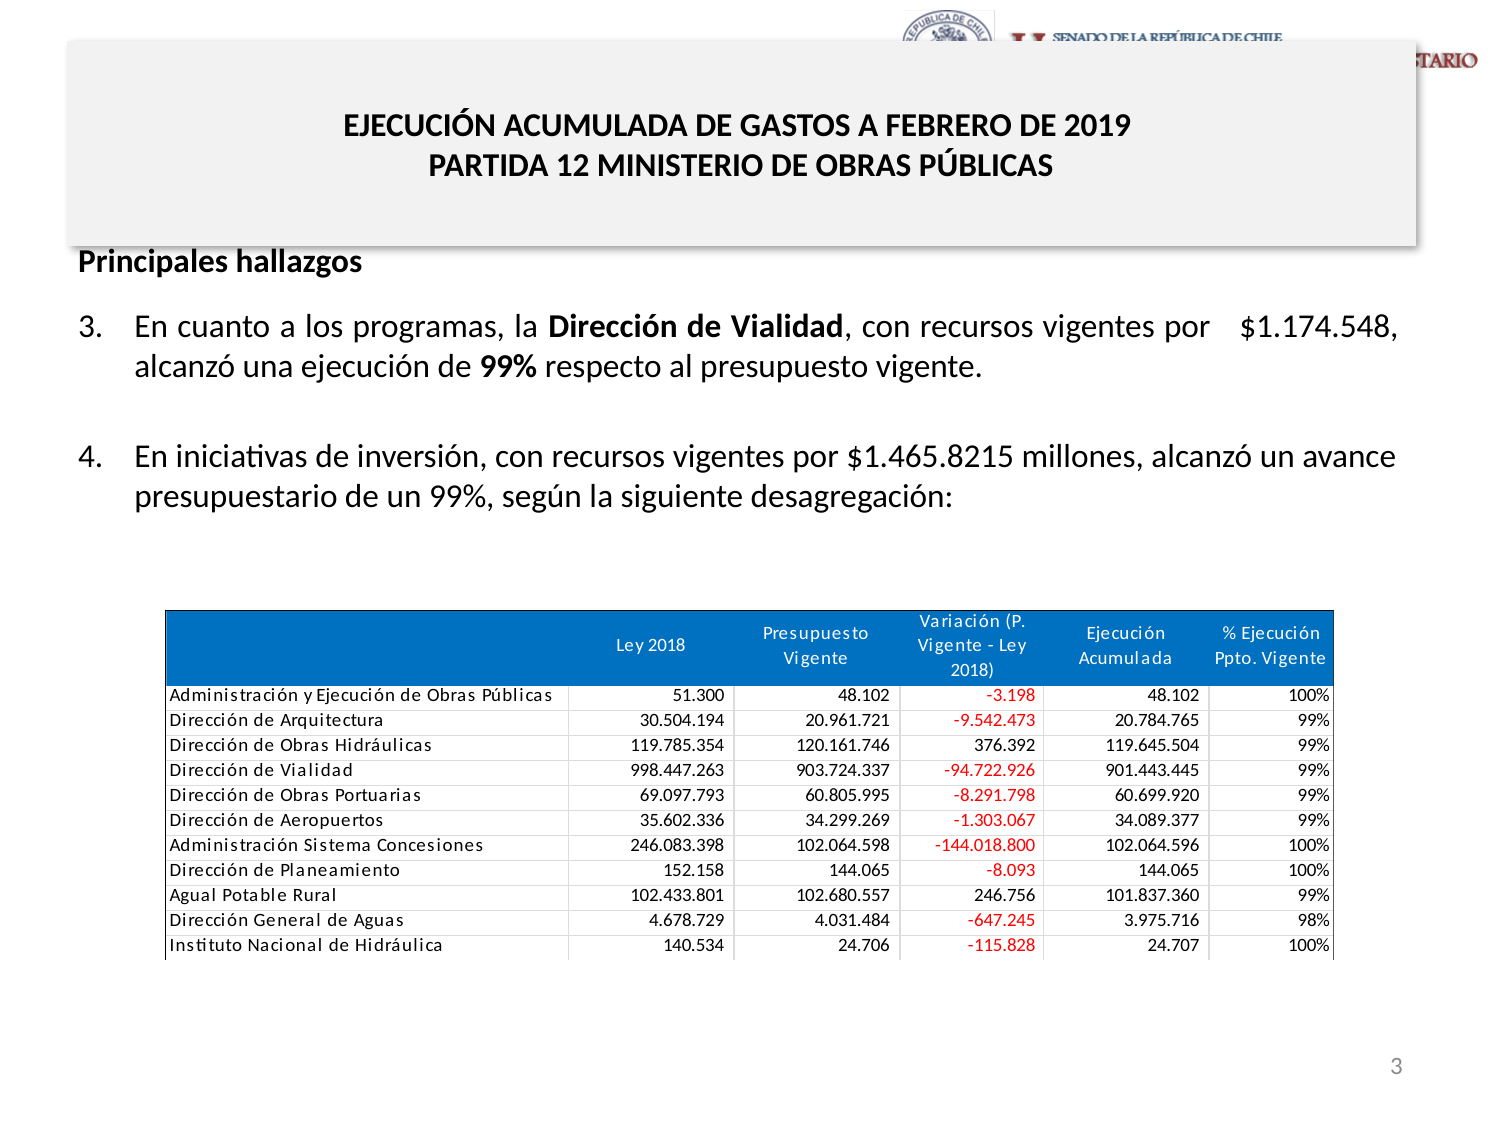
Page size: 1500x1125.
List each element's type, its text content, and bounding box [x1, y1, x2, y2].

title EJECUCIÓN ACUMULADA DE GASTOS A FEBRERO DE 2019 PARTIDA 12 MINISTERIO DE OBRAS PÚBLICAS [67, 41, 1415, 246]
picture [902, 6, 1500, 120]
text_box Principales hallazgos En cuanto a los programas, la Dirección de Vialidad, con recursos vigentes por $1.174.548, alcanzó una ejecución de 99% respecto al presupuesto vigente. En iniciativas de inversión, con recursos vigentes por $1.465.8215 millones, alcanzó un avance presupuestario de un 99%, según la siguiente desagregación: [63, 231, 1414, 1071]
slide_number 3 [1067, 1035, 1418, 1095]
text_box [164, 609, 1336, 962]
